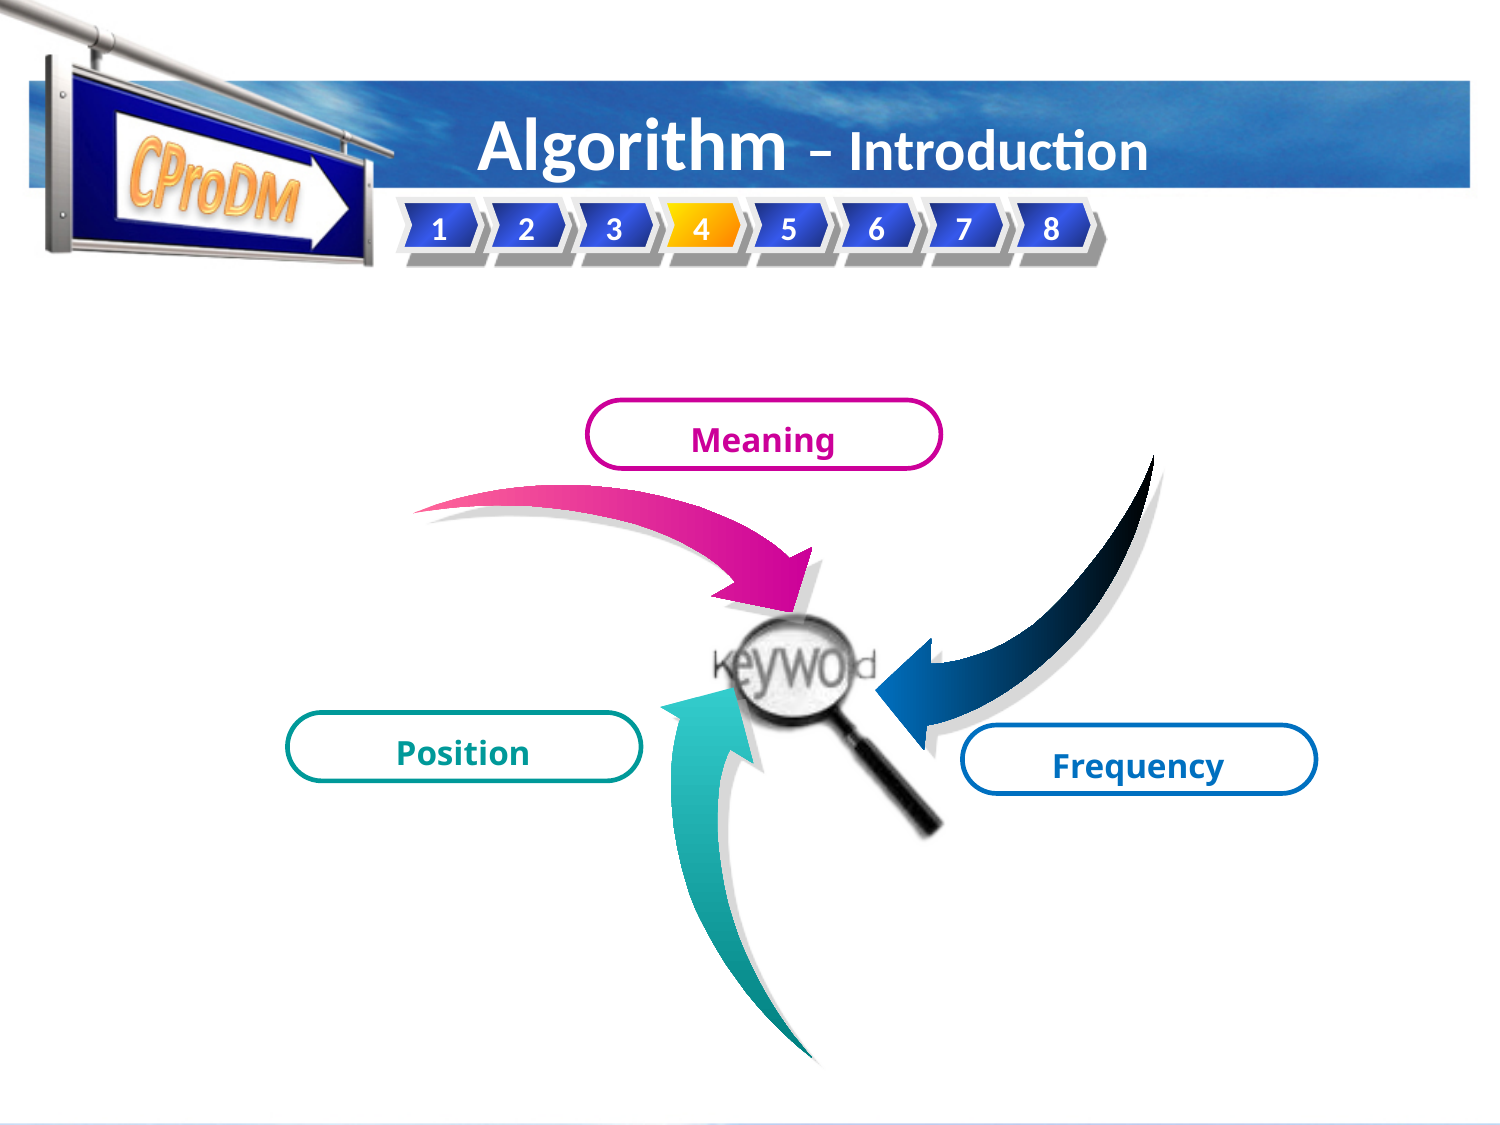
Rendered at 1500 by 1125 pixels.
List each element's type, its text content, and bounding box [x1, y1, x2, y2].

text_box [287, 399, 1317, 1059]
picture [0, 0, 1500, 1125]
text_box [399, 199, 1095, 251]
title Algorithm – Introduction [462, 99, 1463, 180]
